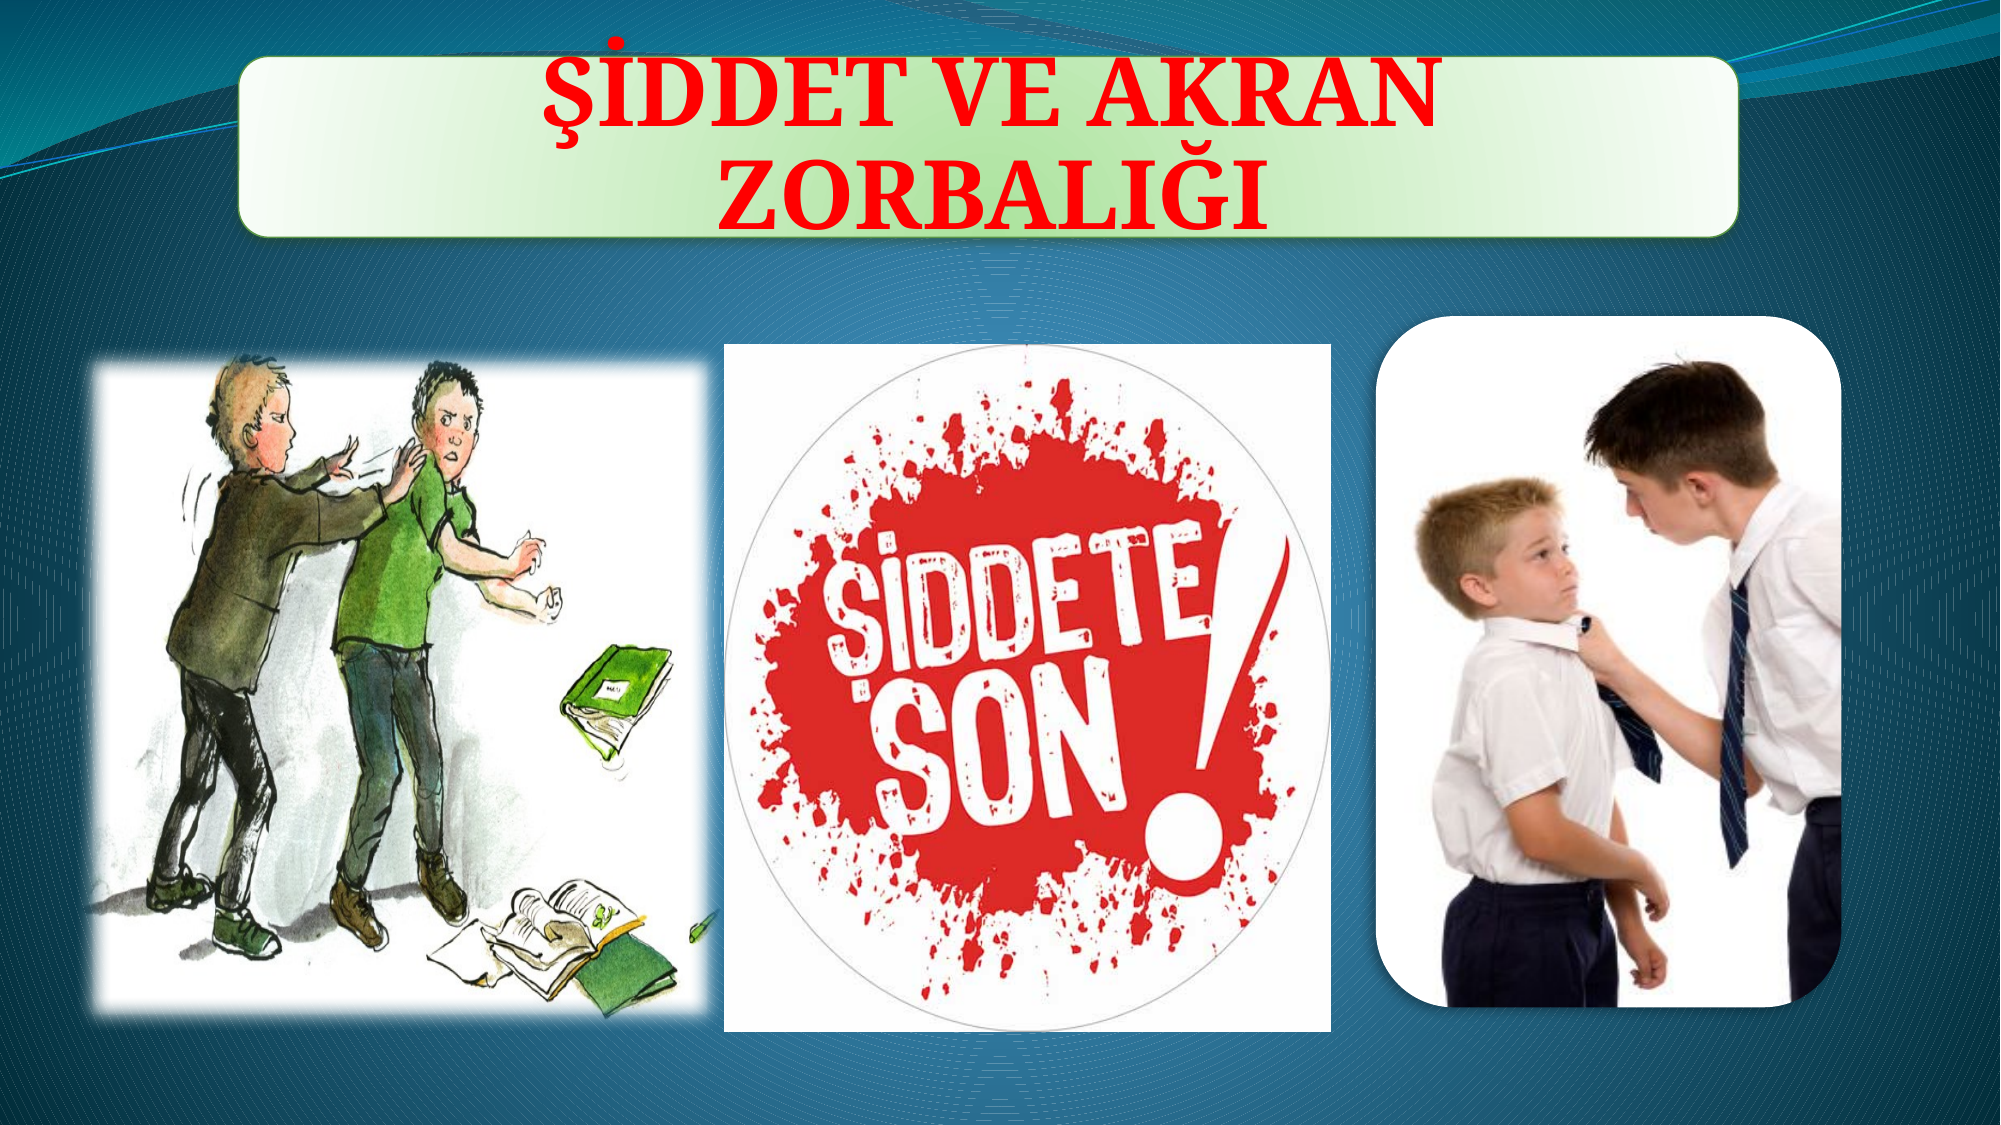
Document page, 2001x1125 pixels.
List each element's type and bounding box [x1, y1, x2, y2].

picture [74, 344, 1332, 1032]
text_box [238, 10, 1739, 283]
picture [1375, 315, 1842, 1008]
